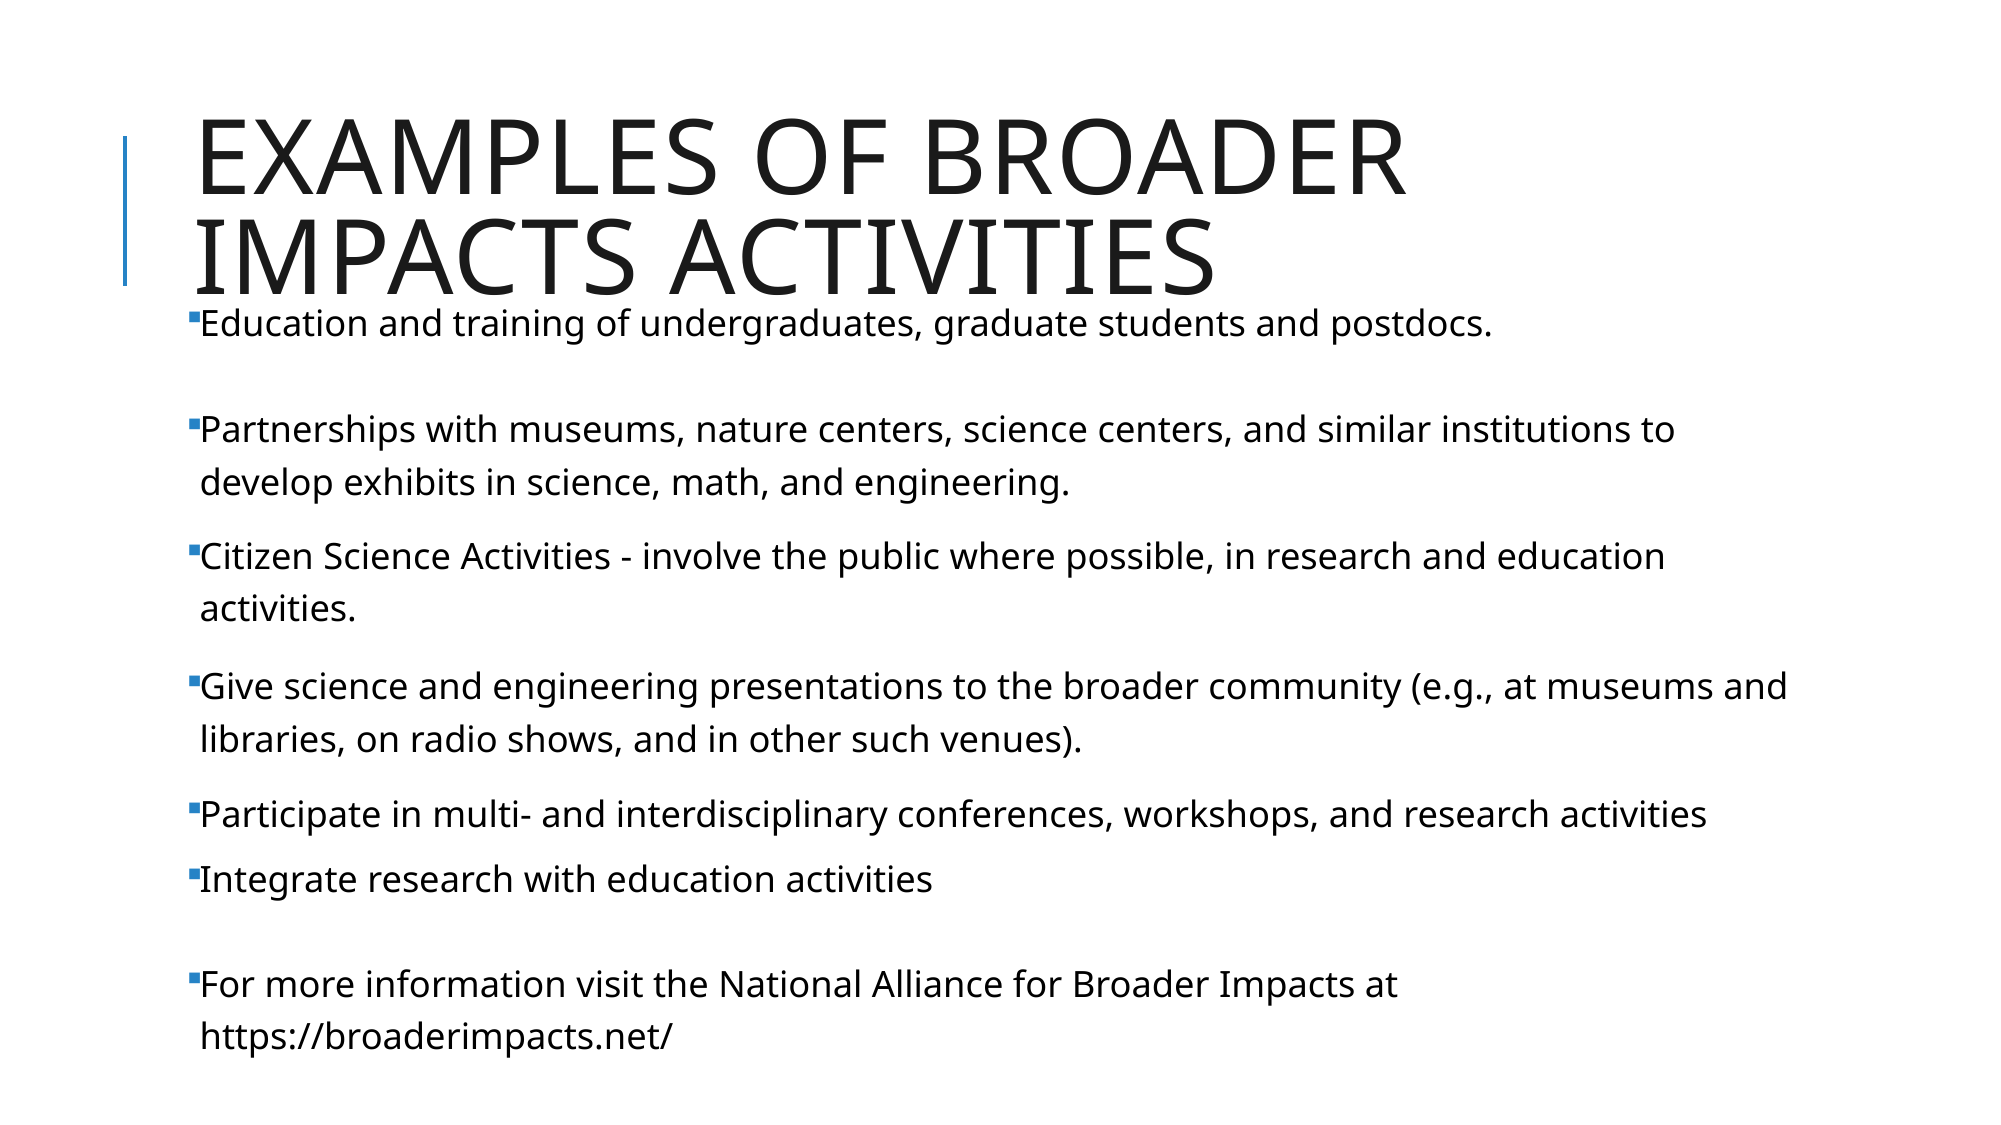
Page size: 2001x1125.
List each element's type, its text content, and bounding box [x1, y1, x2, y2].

title Examples of BROADER IMPACTS Activities [178, 91, 1774, 338]
list Education and training of undergraduates, graduate students and postdocs. Partnerships with museums, nature centers, science centers, and similar institutions to develop exhibits in science, math, and engineering. Citizen Science Activities - involve the public where possible, in research and education activities. Give science and engineering presentations to the broader community (e.g., at museums and libraries, on radio shows, and in other such venues). Participate in multi- and interdisciplinary conferences, workshops, and research activities Integrate research with education activities For more information visit the National Alliance for Broader Impacts at https://broaderimpacts.net/ [178, 283, 1805, 1108]
